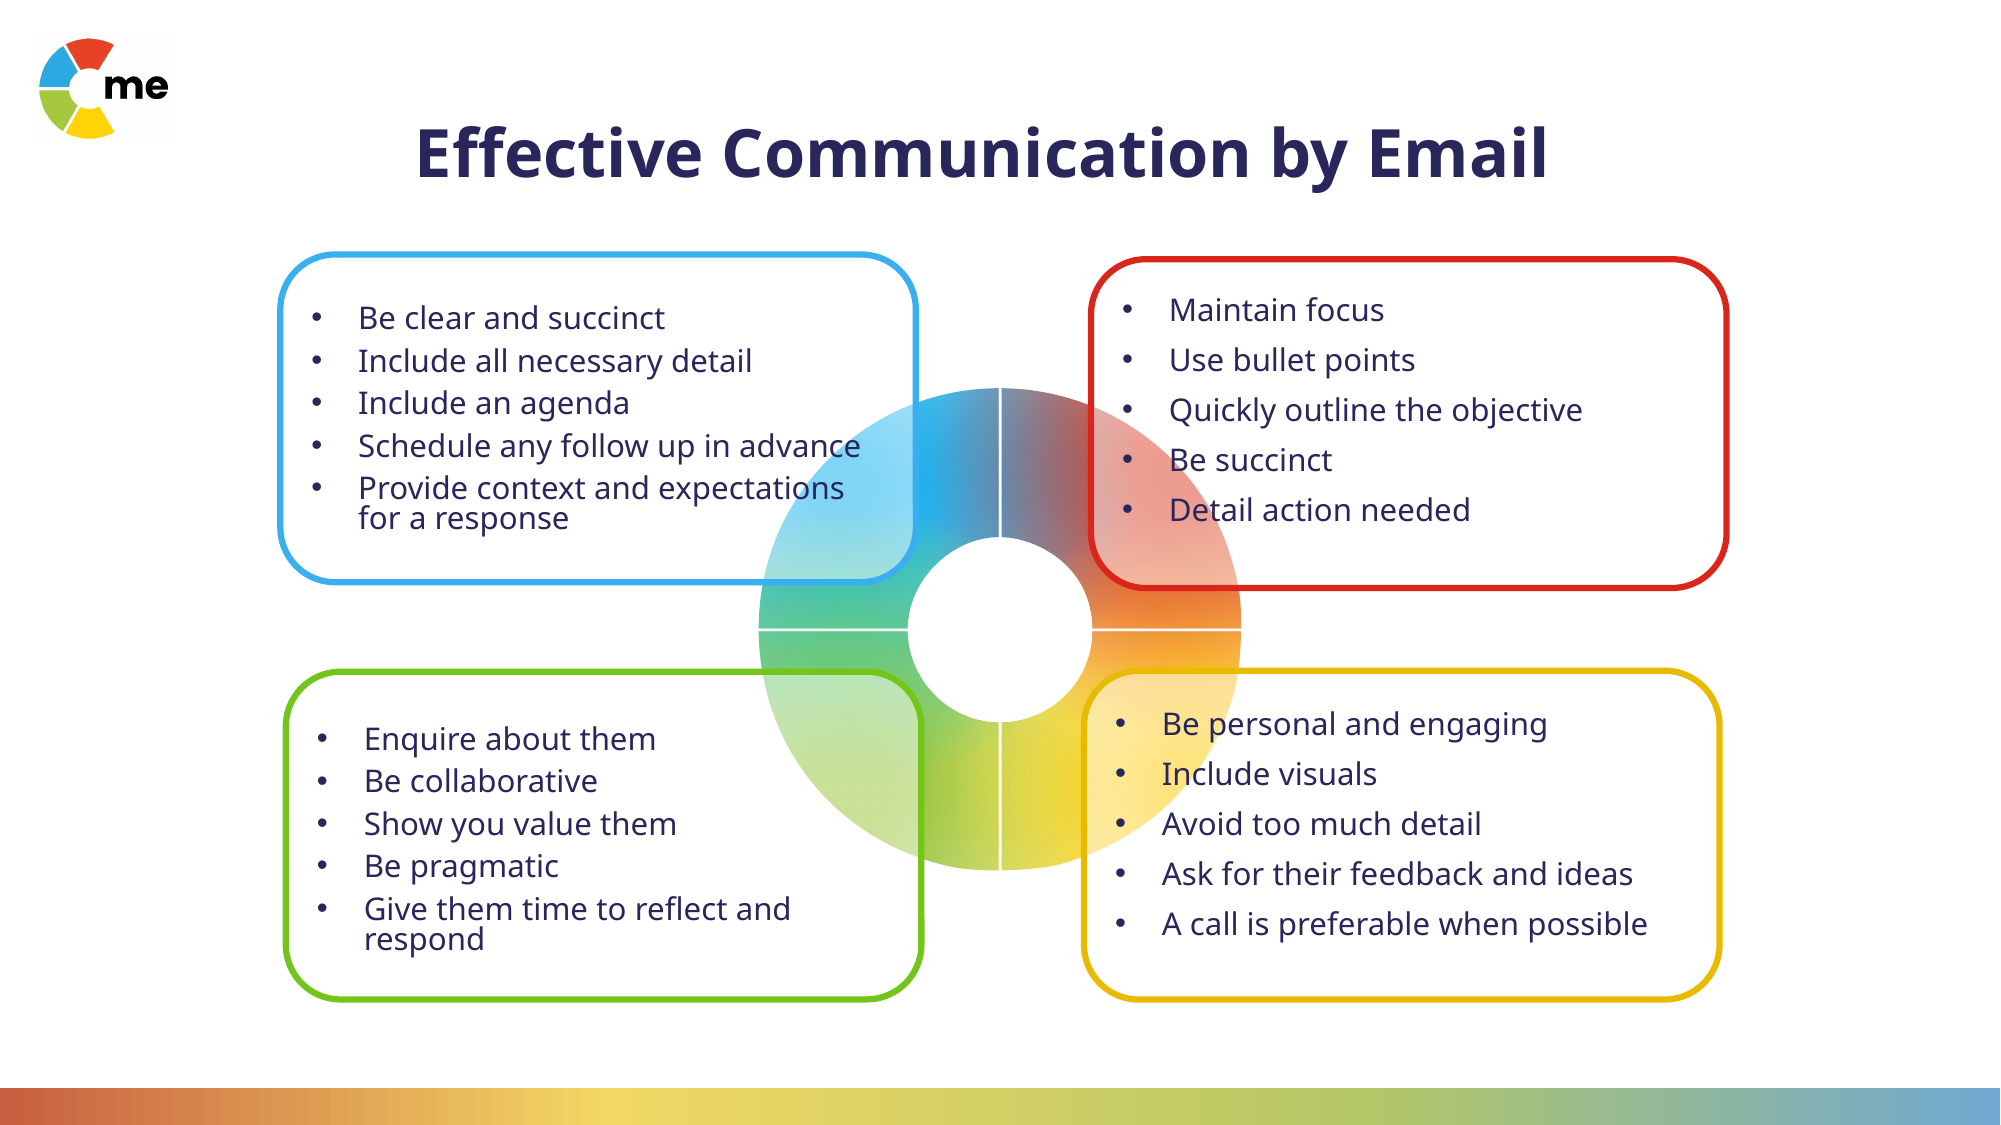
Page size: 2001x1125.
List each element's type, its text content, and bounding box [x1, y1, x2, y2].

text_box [285, 259, 1727, 1000]
picture [0, 1088, 2000, 1125]
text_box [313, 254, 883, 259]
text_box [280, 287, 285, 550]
text_box Effective Communication by Email [359, 103, 1607, 199]
picture [34, 33, 173, 144]
